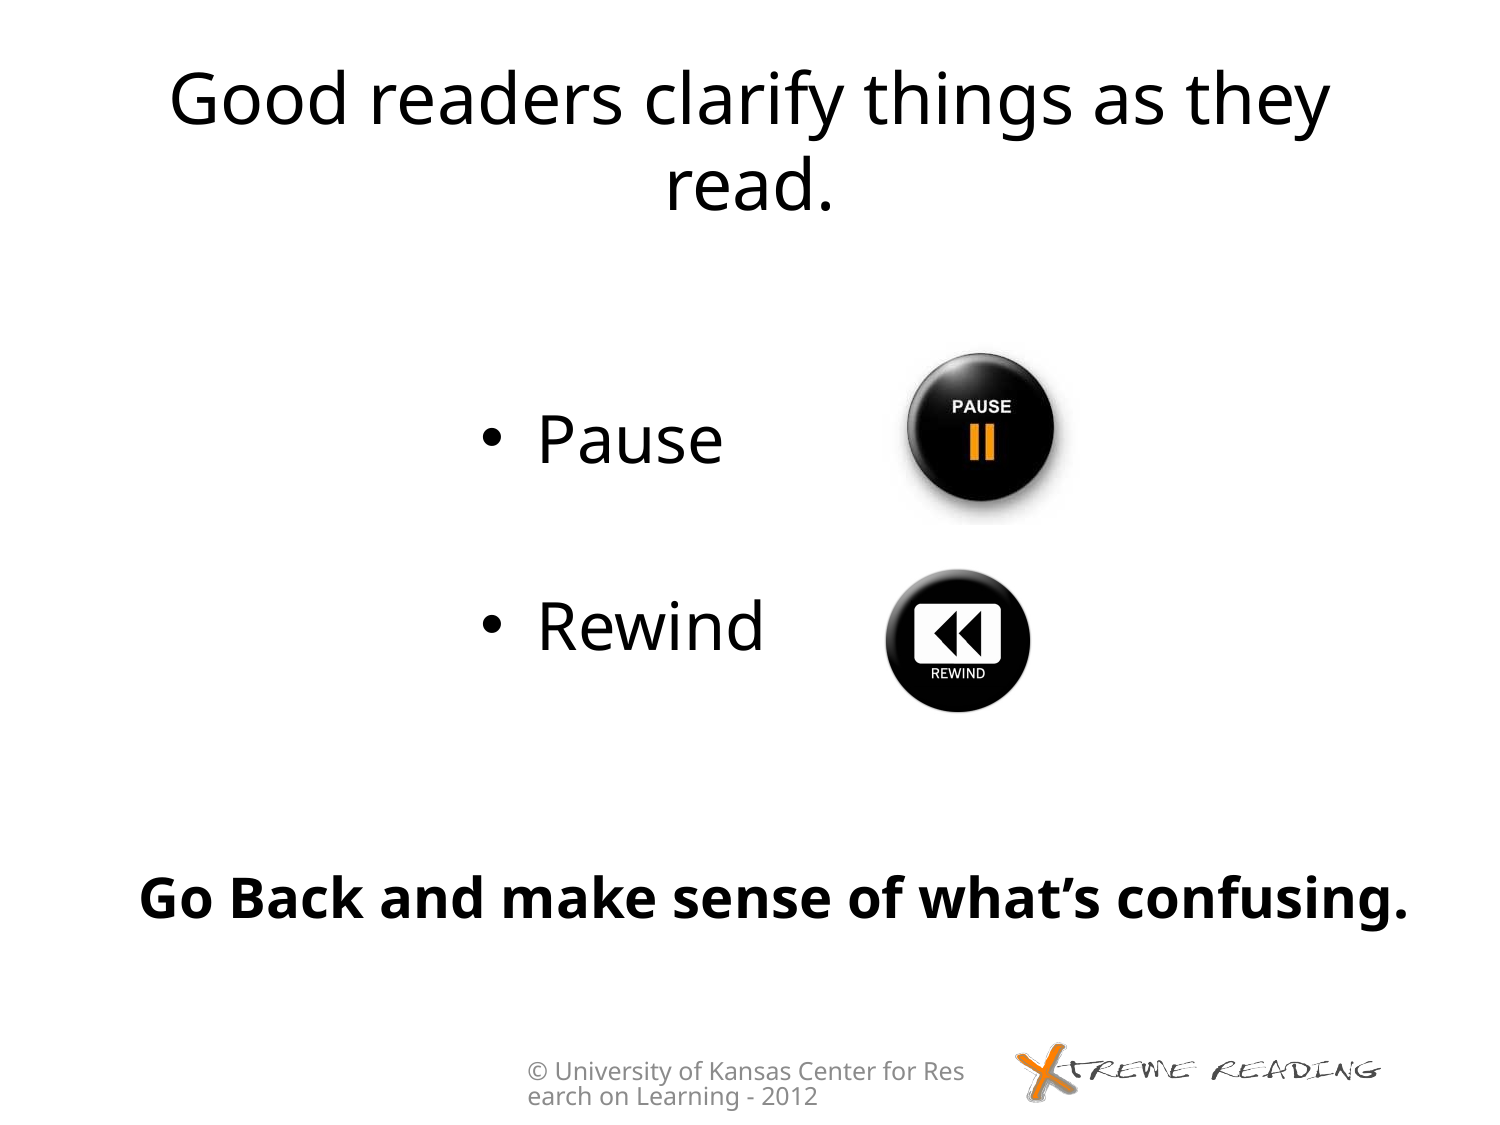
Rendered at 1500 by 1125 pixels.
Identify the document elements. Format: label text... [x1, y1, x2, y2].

picture [1015, 1042, 1381, 1103]
text_box Go Back and make sense of what’s confusing. [123, 855, 1425, 938]
footer © University of Kansas Center for Research on Learning - 2012 [512, 1042, 988, 1103]
list Pause Rewind [465, 389, 1425, 772]
picture [882, 326, 1081, 525]
title Good readers clarify things as they read. [75, 45, 1425, 233]
picture [882, 566, 1033, 717]
